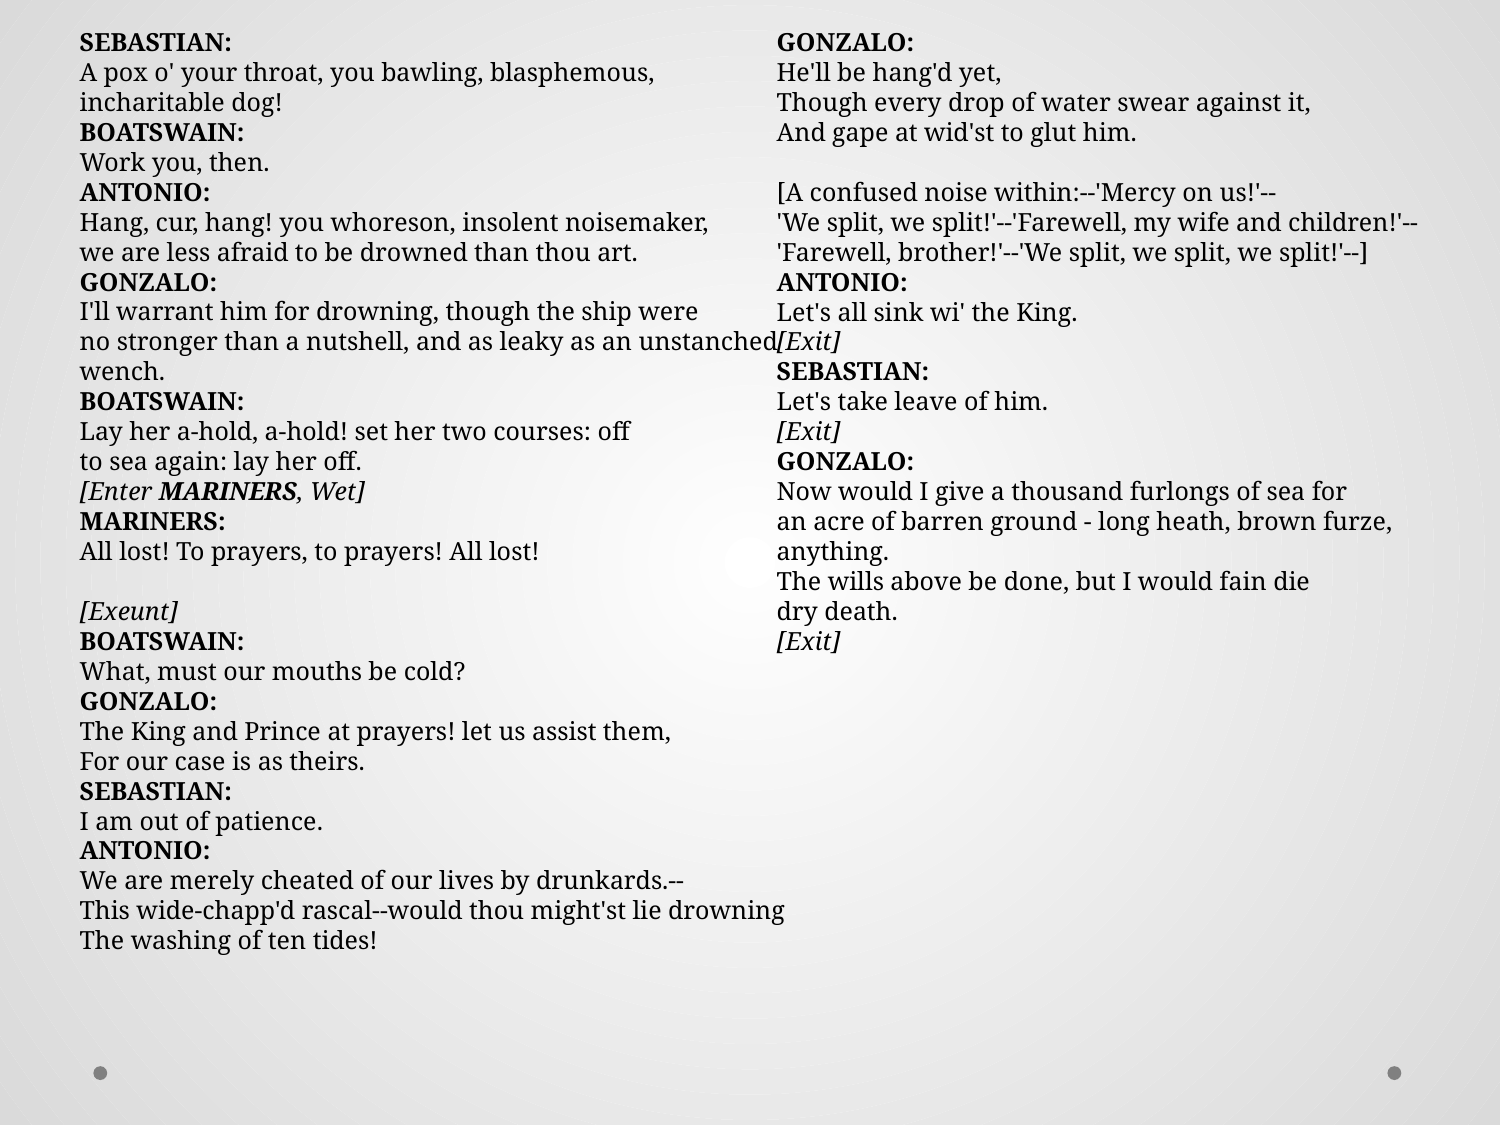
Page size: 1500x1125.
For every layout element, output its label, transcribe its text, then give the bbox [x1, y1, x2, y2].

text_box GONZALO: He'll be hang'd yet, Though every drop of water swear against it, And gape at wid'st to glut him. [A confused noise within:--'Mercy on us!'-- 'We split, we split!'--'Farewell, my wife and children!'-- 'Farewell, brother!'--'We split, we split, we split!'--] ANTONIO: Let's all sink wi' the King. [Exit] SEBASTIAN: Let's take leave of him. [Exit] GONZALO: Now would I give a thousand furlongs of sea for an acre of barren ground - long heath, brown furze, anything. The wills above be done, but I would fain die dry death. [Exit] [761, 19, 1483, 663]
text_box SEBASTIAN: A pox o' your throat, you bawling, blasphemous, incharitable dog! BOATSWAIN: Work you, then. ANTONIO: Hang, cur, hang! you whoreson, insolent noisemaker, we are less afraid to be drowned than thou art. GONZALO: I'll warrant him for drowning, though the ship were no stronger than a nutshell, and as leaky as an unstanched wench. BOATSWAIN: Lay her a-hold, a-hold! set her two courses: off to sea again: lay her off. [Enter MARINERS, Wet] MARINERS: All lost! To prayers, to prayers! All lost! [Exeunt] BOATSWAIN: What, must our mouths be cold? GONZALO: The King and Prince at prayers! let us assist them, For our case is as theirs. SEBASTIAN: I am out of patience. ANTONIO: We are merely cheated of our lives by drunkards.-- This wide-chapp'd rascal--would thou might'st lie drowning The washing of ten tides! [64, 19, 815, 992]
